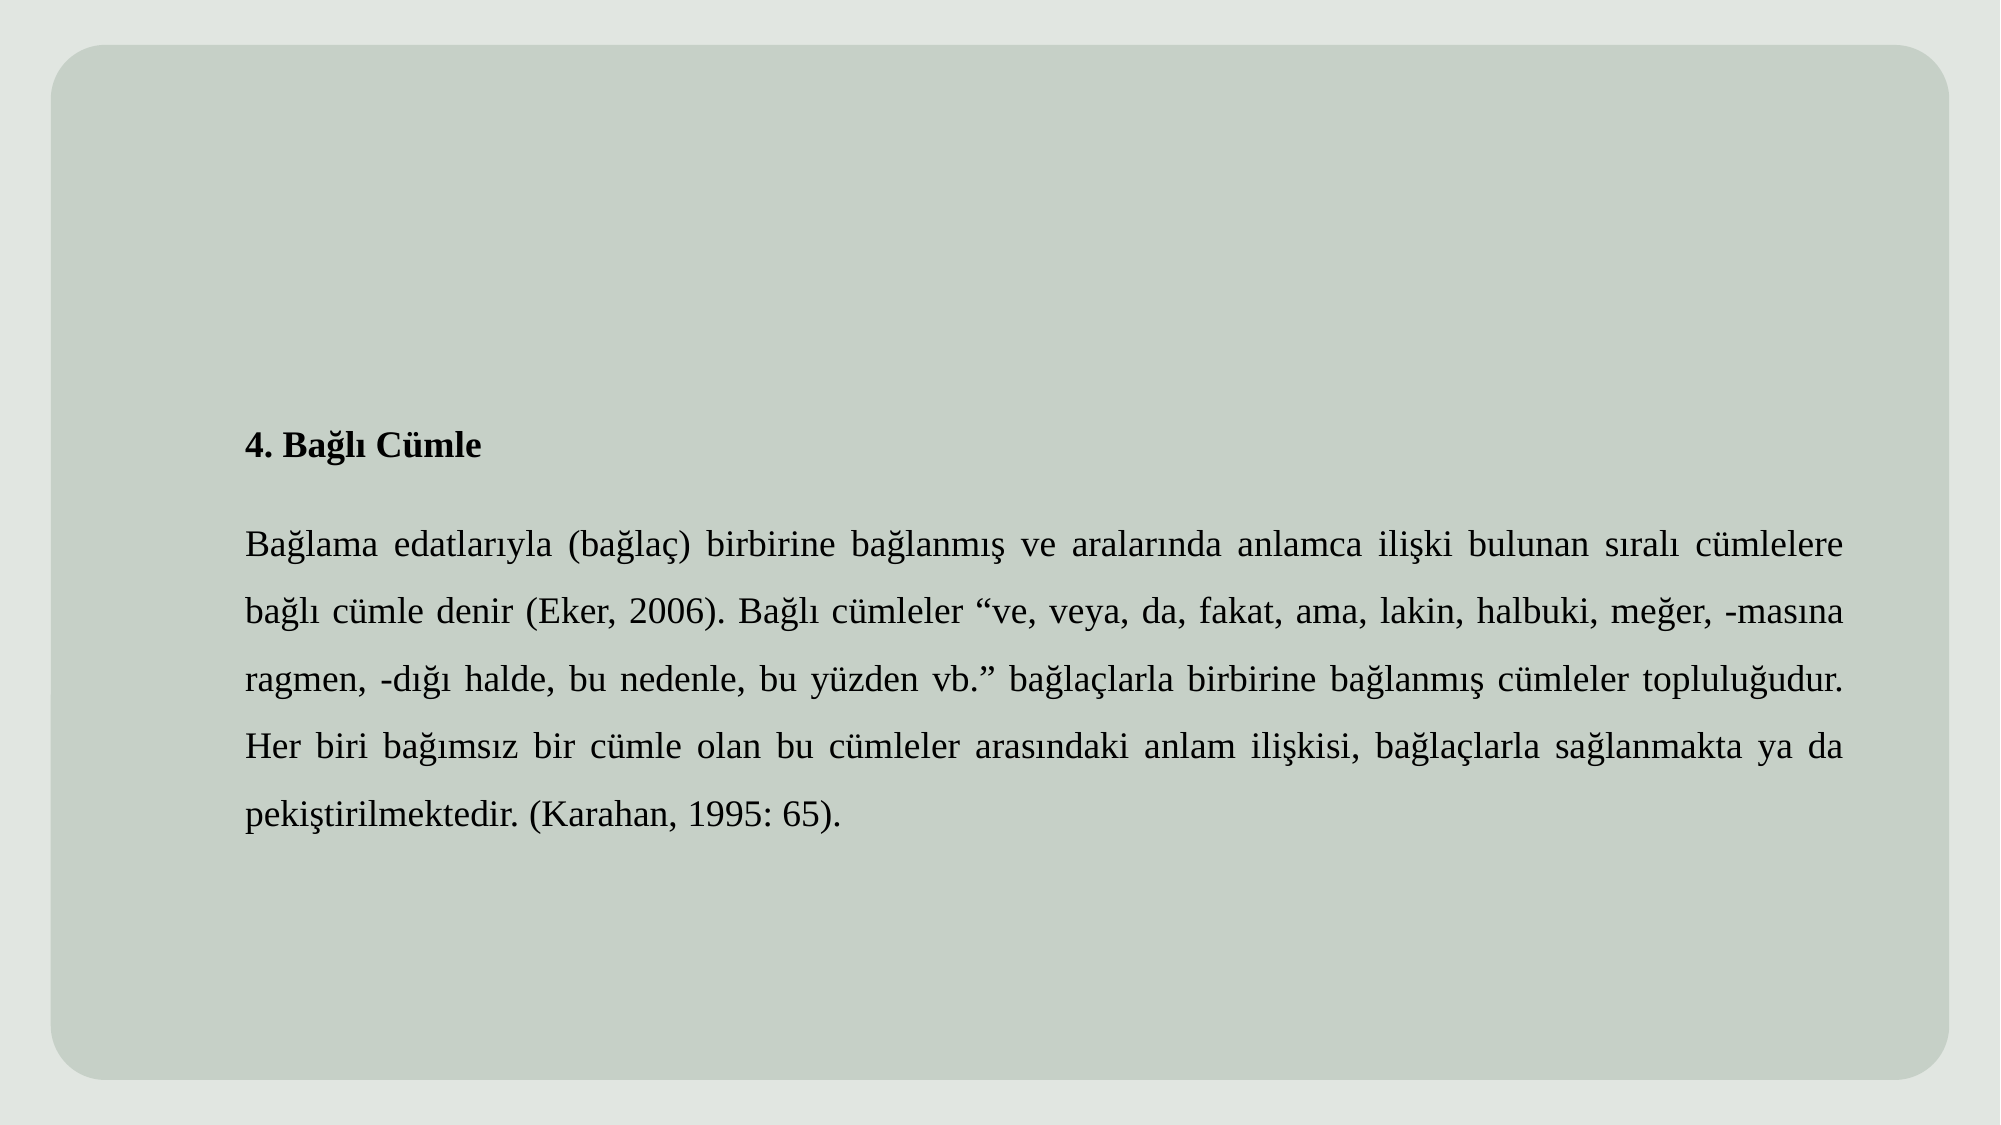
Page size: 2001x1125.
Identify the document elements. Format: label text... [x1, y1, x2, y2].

list 4. Bağlı Cümle Bağlama edatlarıyla (bağlaç) birbirine bağlanmış ve aralarında anlamca ilişki bulunan sıralı cümlelere bağlı cümle denir (Eker, 2006). Bağlı cümleler “ve, veya, da, fakat, ama, lakin, halbuki, meğer, -masına ragmen, -dığı halde, bu nedenle, bu yüzden vb.” bağlaçlarla birbirine bağlanmış cümleler topluluğudur. Her biri bağımsız bir cümle olan bu cümleler arasındaki anlam ilişkisi, bağlaçlarla sağlanmakta ya da pekiştirilmektedir. (Karahan, 1995: 65). [230, 389, 1862, 990]
